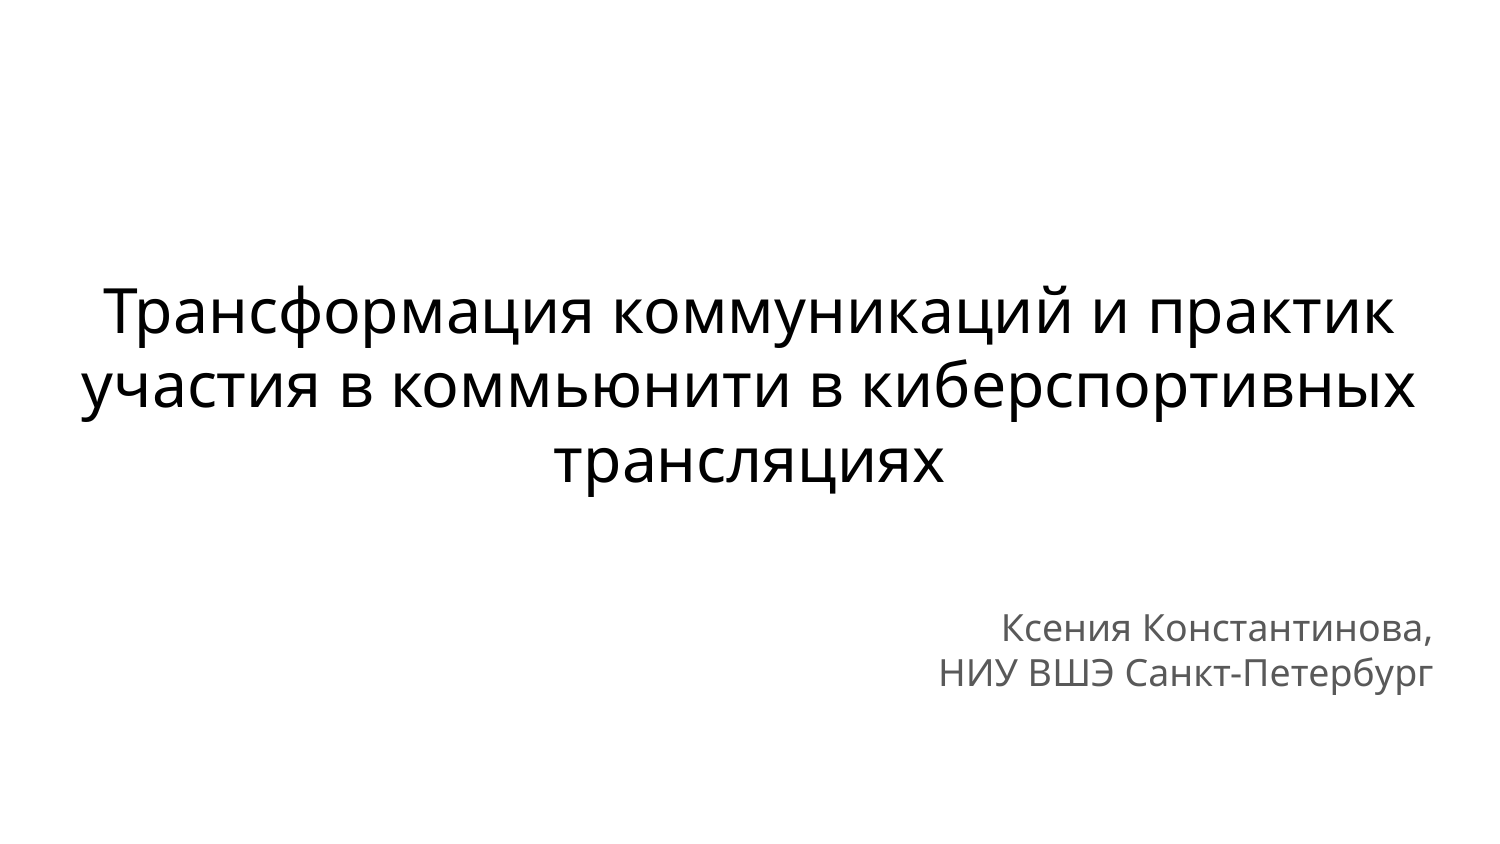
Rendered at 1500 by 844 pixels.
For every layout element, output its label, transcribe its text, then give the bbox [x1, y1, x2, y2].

title Трансформация коммуникаций и практик участия в коммьюнити в киберспортивных трансляциях [51, 173, 1449, 511]
subtitle Ксения Константинова, НИУ ВШЭ Санкт-Петербург [51, 589, 1449, 719]
